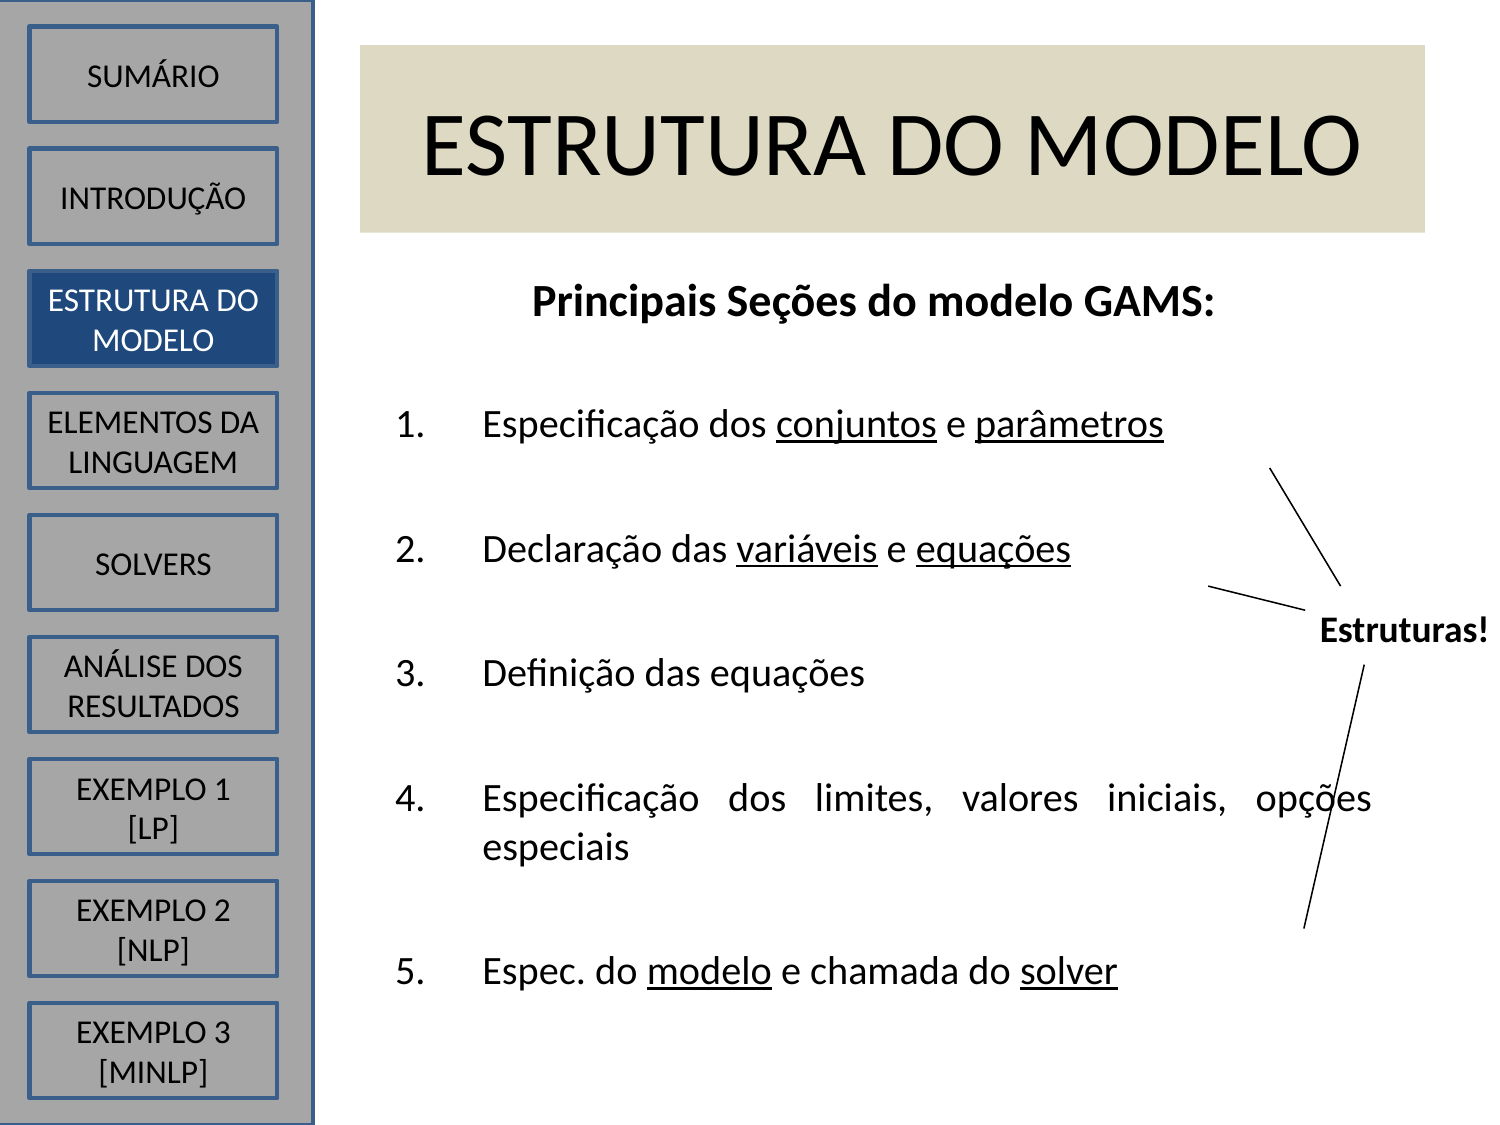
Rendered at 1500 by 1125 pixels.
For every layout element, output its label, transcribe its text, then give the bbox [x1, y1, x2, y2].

text_box ANÁLISE DOS RESULTADOS [27, 635, 279, 734]
text_box EXEMPLO 2 [NLP] [27, 879, 279, 978]
list Principais Seções do modelo GAMS: Especificação dos conjuntos e parâmetros Declaração das variáveis e equações Definição das equações Especificação dos limites, valores iniciais, opções especiais Espec. do modelo e chamada do solver [360, 262, 1388, 1005]
text_box [0, 0, 315, 1125]
text_box EXEMPLO 1 [LP] [27, 757, 279, 856]
text_box INTRODUÇÃO [27, 146, 279, 246]
text_box ESTRUTURA DO MODELO [27, 269, 279, 368]
text_box EXEMPLO 3 [MINLP] [27, 1001, 279, 1100]
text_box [1208, 585, 1306, 611]
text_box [1269, 467, 1341, 587]
title ESTRUTURA DO MODELO [360, 45, 1425, 233]
text_box ELEMENTOS DA LINGUAGEM [27, 391, 279, 490]
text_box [1303, 664, 1365, 929]
text_box SUMÁRIO [27, 24, 279, 124]
text_box Estruturas! [1304, 597, 1500, 658]
text_box SOLVERS [27, 513, 279, 612]
